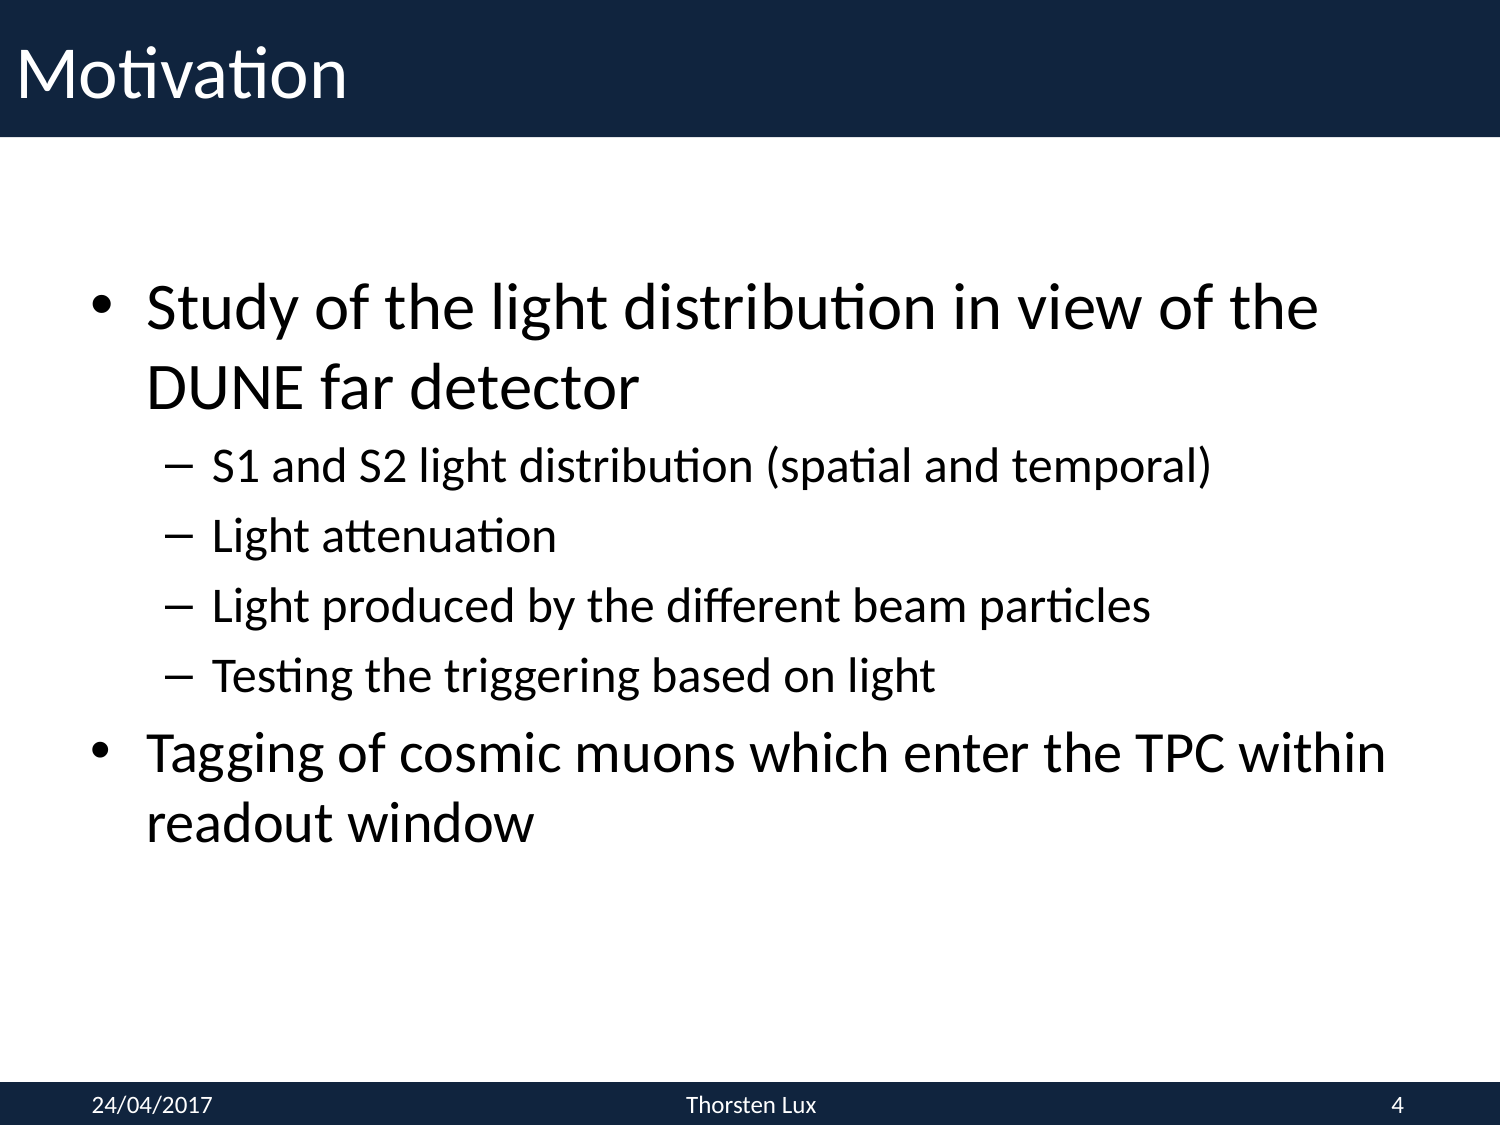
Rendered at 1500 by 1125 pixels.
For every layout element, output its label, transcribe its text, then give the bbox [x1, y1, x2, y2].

title Motivation [0, 0, 1500, 138]
slide_number 4 [1068, 1082, 1419, 1125]
footer Thorsten Lux [513, 1082, 989, 1125]
list Study of the light distribution in view of the DUNE far detector S1 and S2 light distribution (spatial and temporal) Light attenuation Light produced by the different beam particles Testing the triggering based on light Tagging of cosmic muons which enter the TPC within readout window [75, 255, 1425, 1005]
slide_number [76, 1082, 427, 1125]
